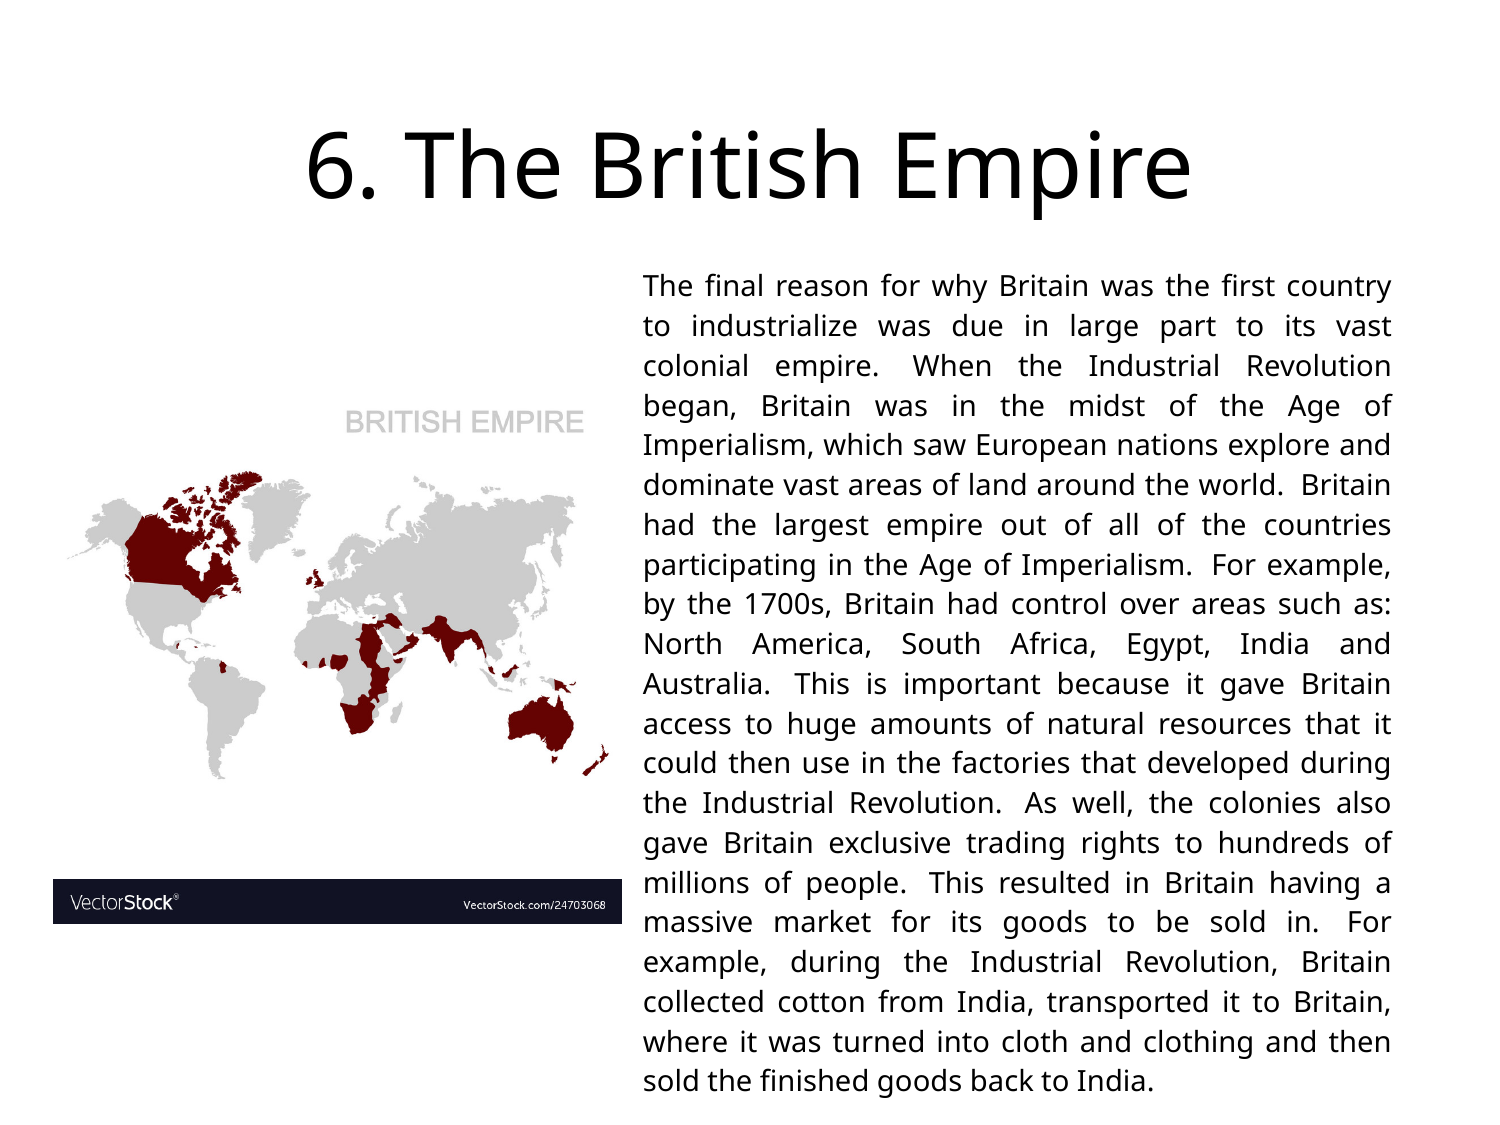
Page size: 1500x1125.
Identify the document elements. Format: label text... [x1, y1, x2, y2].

picture [53, 310, 622, 924]
table_header The final reason for why Britain was the first country to industrialize was due in large part to its vast colonial empire. When the Industrial Revolution began, Britain was in the midst of the Age of Imperialism, which saw European nations explore and dominate vast areas of land around the world. Britain had the largest empire out of all of the countries participating in the Age of Imperialism. For example, by the 1700s, Britain had control over areas such as: North America, South Africa, Egypt, India and Australia. This is important because it gave Britain access to huge amounts of natural resources that it could then use in the factories that developed during the Industrial Revolution. As well, the colonies also gave Britain exclusive trading rights to hundreds of millions of people. This resulted in Britain having a massive market for its goods to be sold in. For example, during the Industrial Revolution, Britain collected cotton from India, transported it to Britain, where it was turned into cloth and clothing and then sold the finished goods back to India. [622, 259, 1413, 1107]
title 6. The British Empire [103, 59, 1397, 278]
